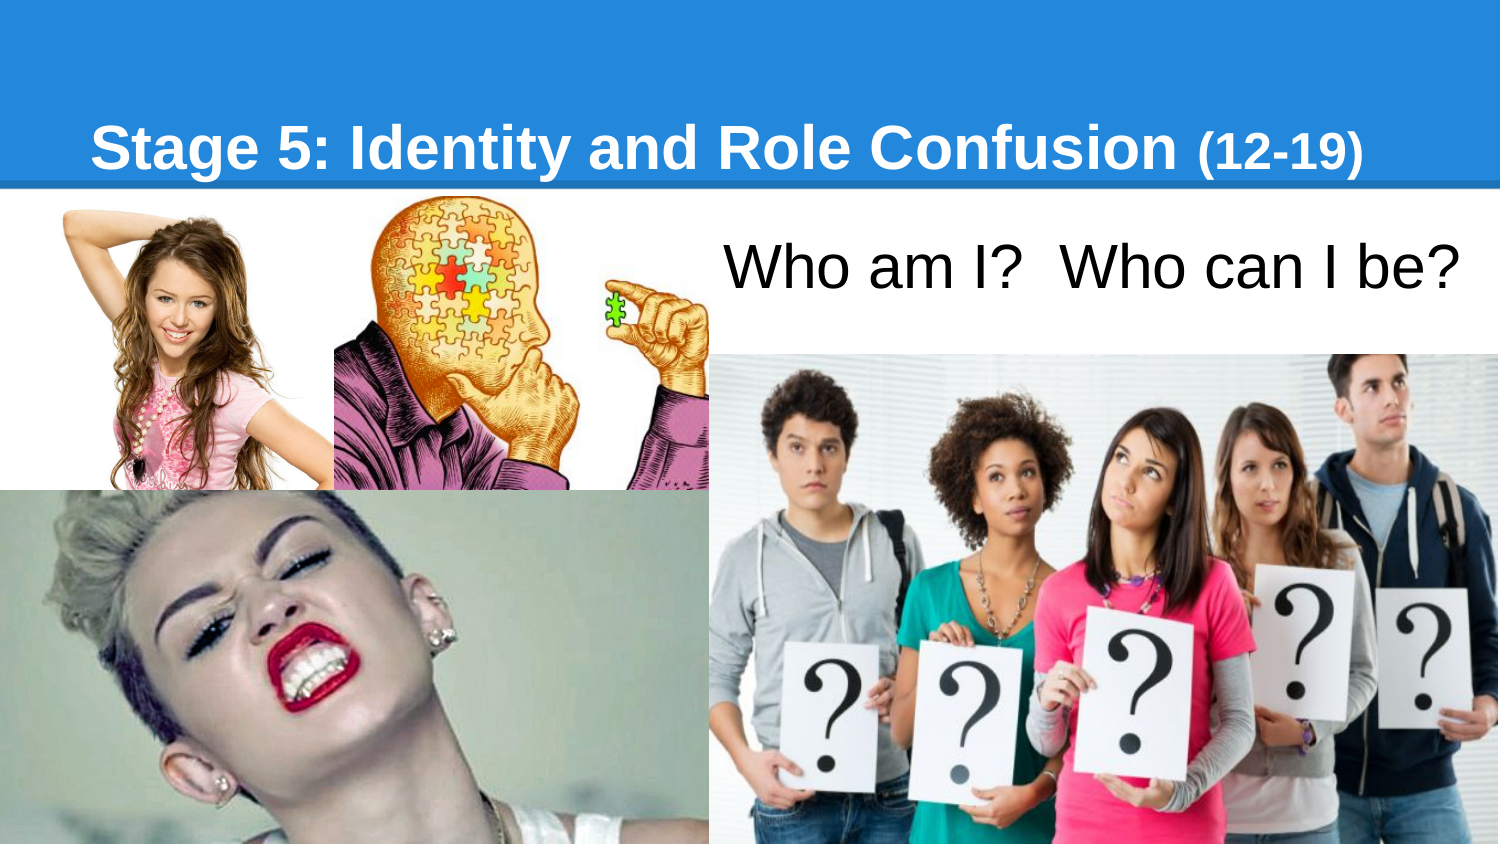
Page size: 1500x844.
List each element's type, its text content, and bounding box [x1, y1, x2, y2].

title Stage 5: Identity and Role Confusion (12-19) [75, 56, 1425, 197]
picture [0, 196, 1498, 844]
list Who am I? Who can I be? [713, 211, 1500, 293]
